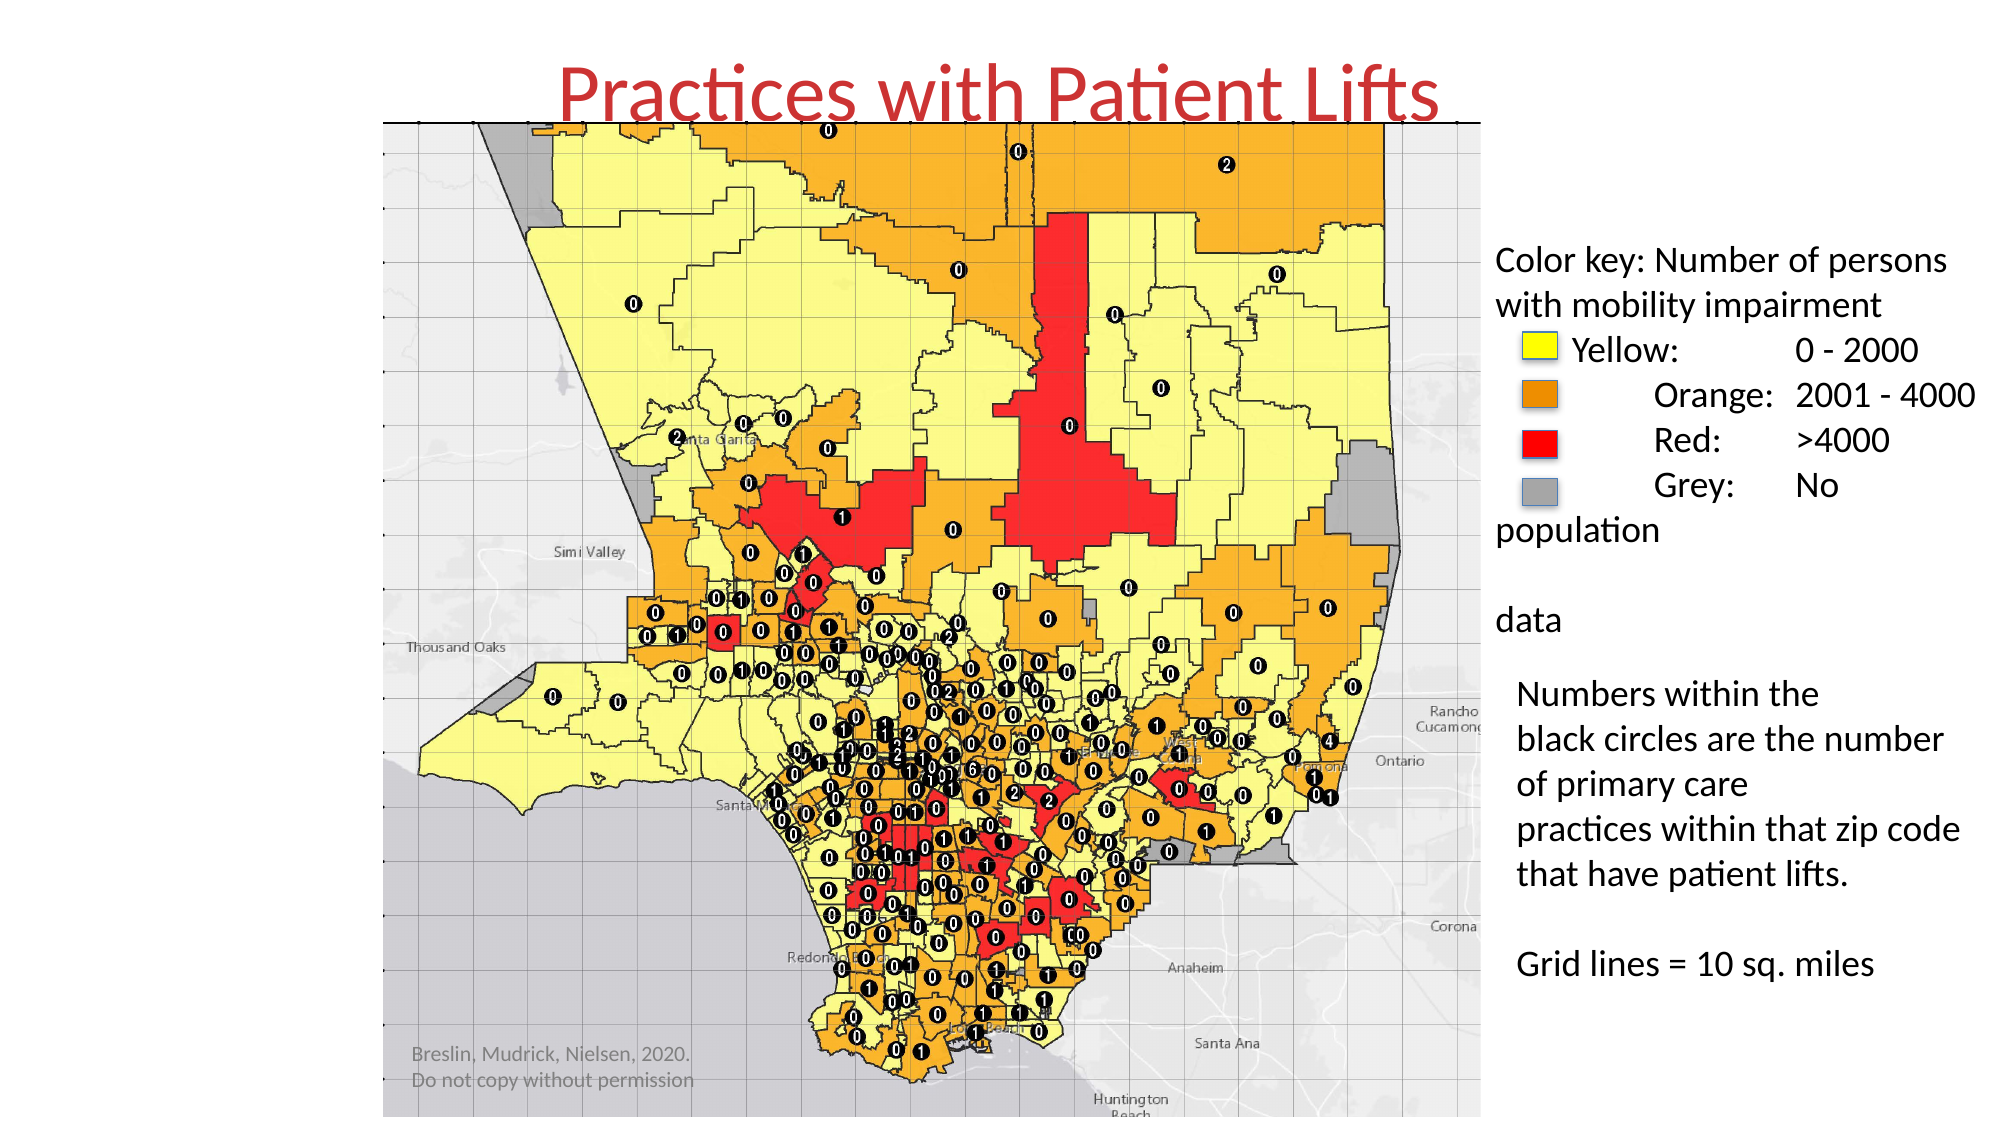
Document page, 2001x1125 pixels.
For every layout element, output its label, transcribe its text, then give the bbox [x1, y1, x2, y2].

text_box [1522, 331, 1558, 360]
title Practices with Patient Lifts [99, 24, 1900, 152]
text_box [1522, 380, 1558, 408]
text_box Numbers within the black circles are the number of primary care practices within that zip code that have patient lifts.​ ​ Grid lines = 10 sq. miles [1501, 661, 1990, 992]
text_box [1522, 430, 1558, 459]
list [382, 121, 1481, 1117]
text_box Color key: Number of persons with mobility impairment Yellow: 0 - 2000 Orange: 2001 - 4000 Red: >4000 Grey: No population data [1486, 227, 2000, 648]
text_box [1522, 478, 1558, 506]
